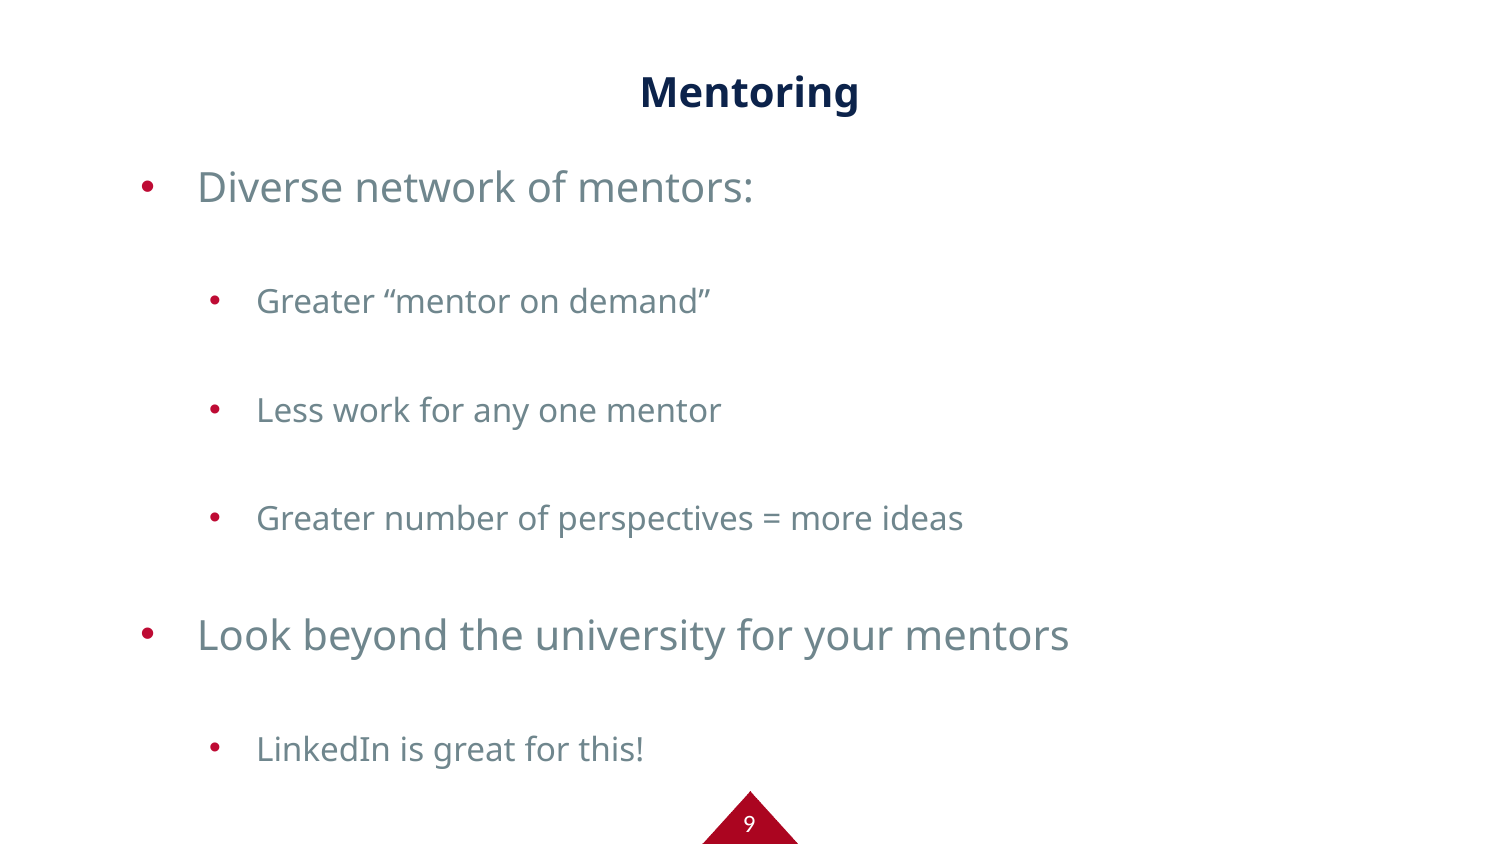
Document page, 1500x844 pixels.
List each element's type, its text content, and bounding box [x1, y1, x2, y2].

picture [702, 806, 707, 844]
picture [791, 806, 798, 844]
slide_number 9 [707, 806, 791, 844]
title Mentoring [112, 0, 1388, 181]
text_box Diverse network of mentors: Greater “mentor on demand” Less work for any one mentor Greater number of perspectives = more ideas Look beyond the university for your mentors LinkedIn is great for this! [125, 153, 1366, 806]
